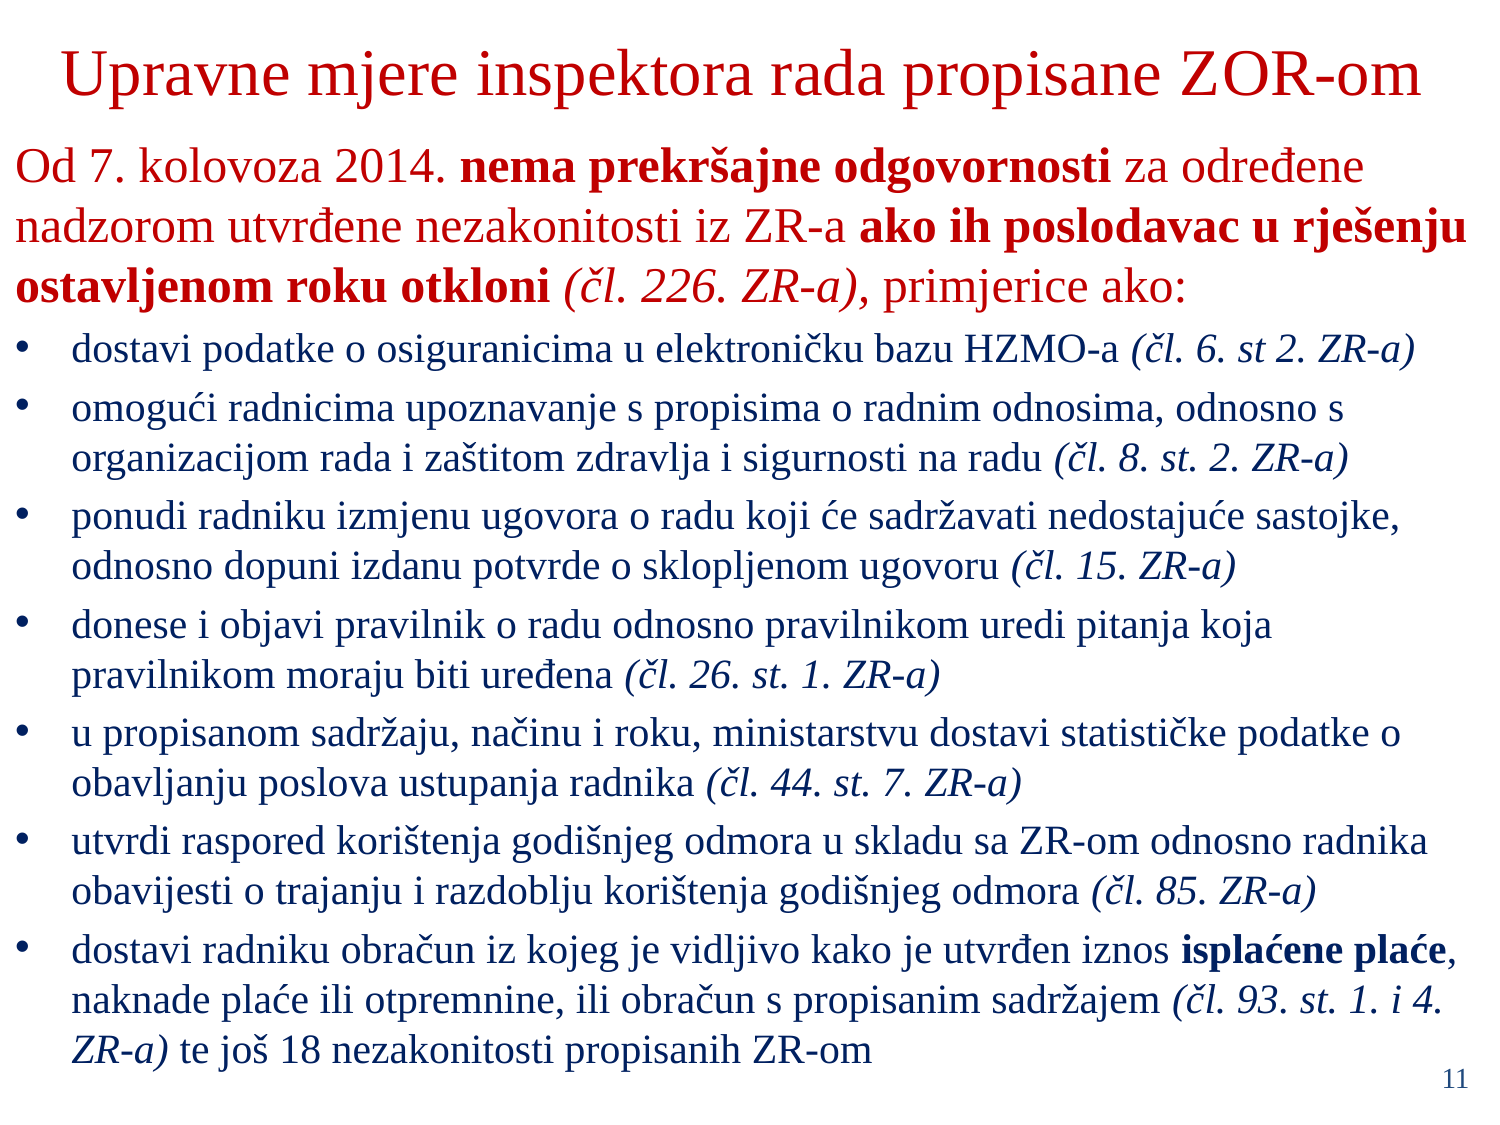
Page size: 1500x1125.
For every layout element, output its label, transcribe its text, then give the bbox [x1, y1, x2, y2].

title Upravne mjere inspektora rada propisane ZOR-om [0, 0, 1500, 125]
list Od 7. kolovoza 2014. nema prekršajne odgovornosti za određene nadzorom utvrđene nezakonitosti iz ZR-a ako ih poslodavac u rješenju ostavljenom roku otkloni (čl. 226. ZR-a), primjerice ako: dostavi podatke o osiguranicima u elektroničku bazu HZMO-a (čl. 6. st 2. ZR-a) omogući radnicima upoznavanje s propisima o radnim odnosima, odnosno s organizacijom rada i zaštitom zdravlja i sigurnosti na radu (čl. 8. st. 2. ZR-a) ponudi radniku izmjenu ugovora o radu koji će sadržavati nedostajuće sastojke, odnosno dopuni izdanu potvrde o sklopljenom ugovoru (čl. 15. ZR-a) donese i objavi pravilnik o radu odnosno pravilnikom uredi pitanja koja pravilnikom moraju biti uređena (čl. 26. st. 1. ZR-a) u propisanom sadržaju, načinu i roku, ministarstvu dostavi statističke podatke o obavljanju poslova ustupanja radnika (čl. 44. st. 7. ZR-a) utvrdi raspored korištenja godišnjeg odmora u skladu sa ZR-om odnosno radnika obavijesti o trajanju i razdoblju korištenja godišnjeg odmora (čl. 85. ZR-a) dostavi radniku obračun iz kojeg je vidljivo kako je utvrđen iznos isplaćene plaće, naknade plaće ili otpremnine, ili obračun s propisanim sadržajem (čl. 93. st. 1. i 4. ZR-a) te još 18 nezakonitosti propisanih ZR-om [0, 125, 1500, 1125]
footer 11 [1411, 1046, 1500, 1106]
